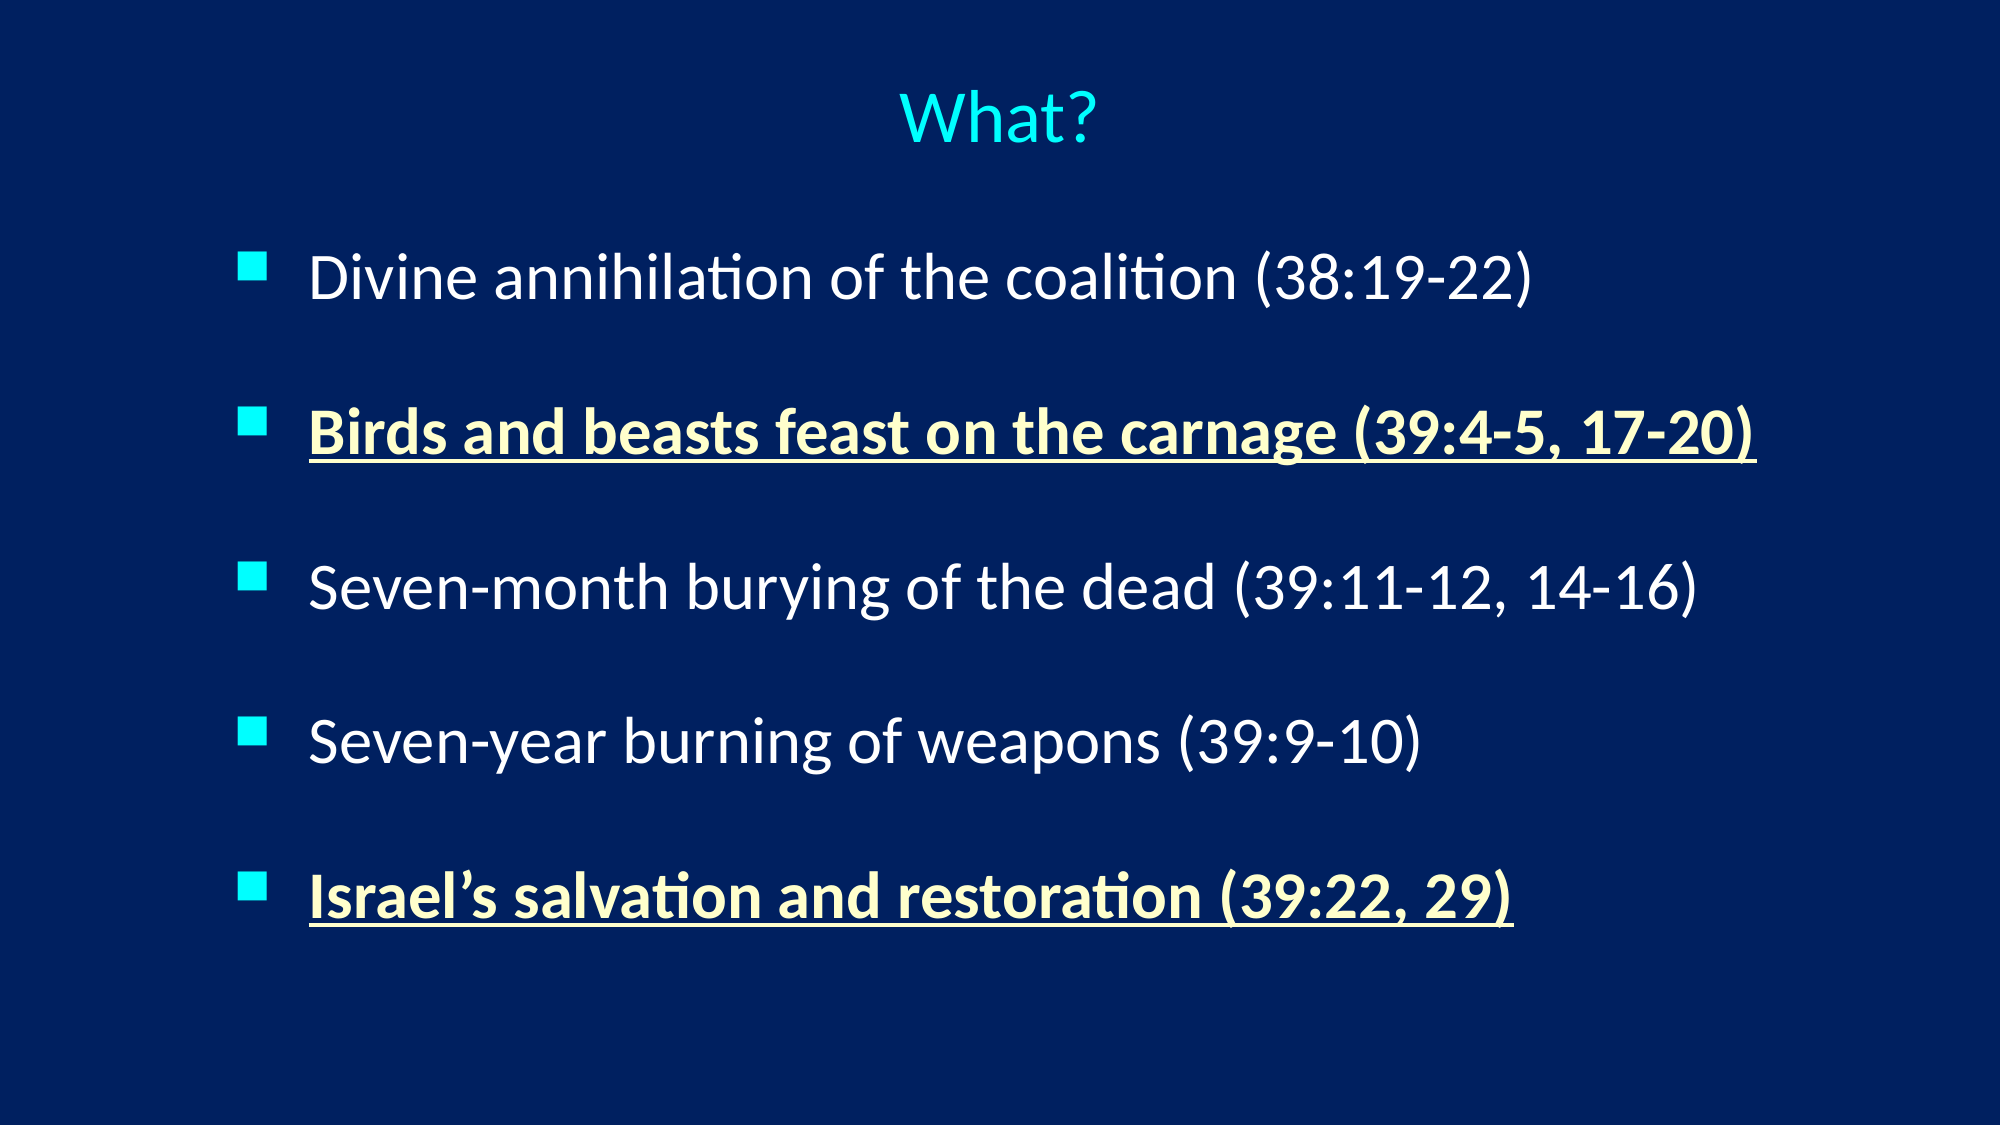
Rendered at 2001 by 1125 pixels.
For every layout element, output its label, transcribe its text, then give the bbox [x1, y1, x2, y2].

title What? [549, 37, 1451, 188]
list Divine annihilation of the coalition (38:19-22) Birds and beasts feast on the carnage (39:4-5, 17-20) Seven-month burying of the dead (39:11-12, 14-16) Seven-year burning of weapons (39:9-10) Israel’s salvation and restoration (39:22, 29) [218, 224, 1782, 951]
